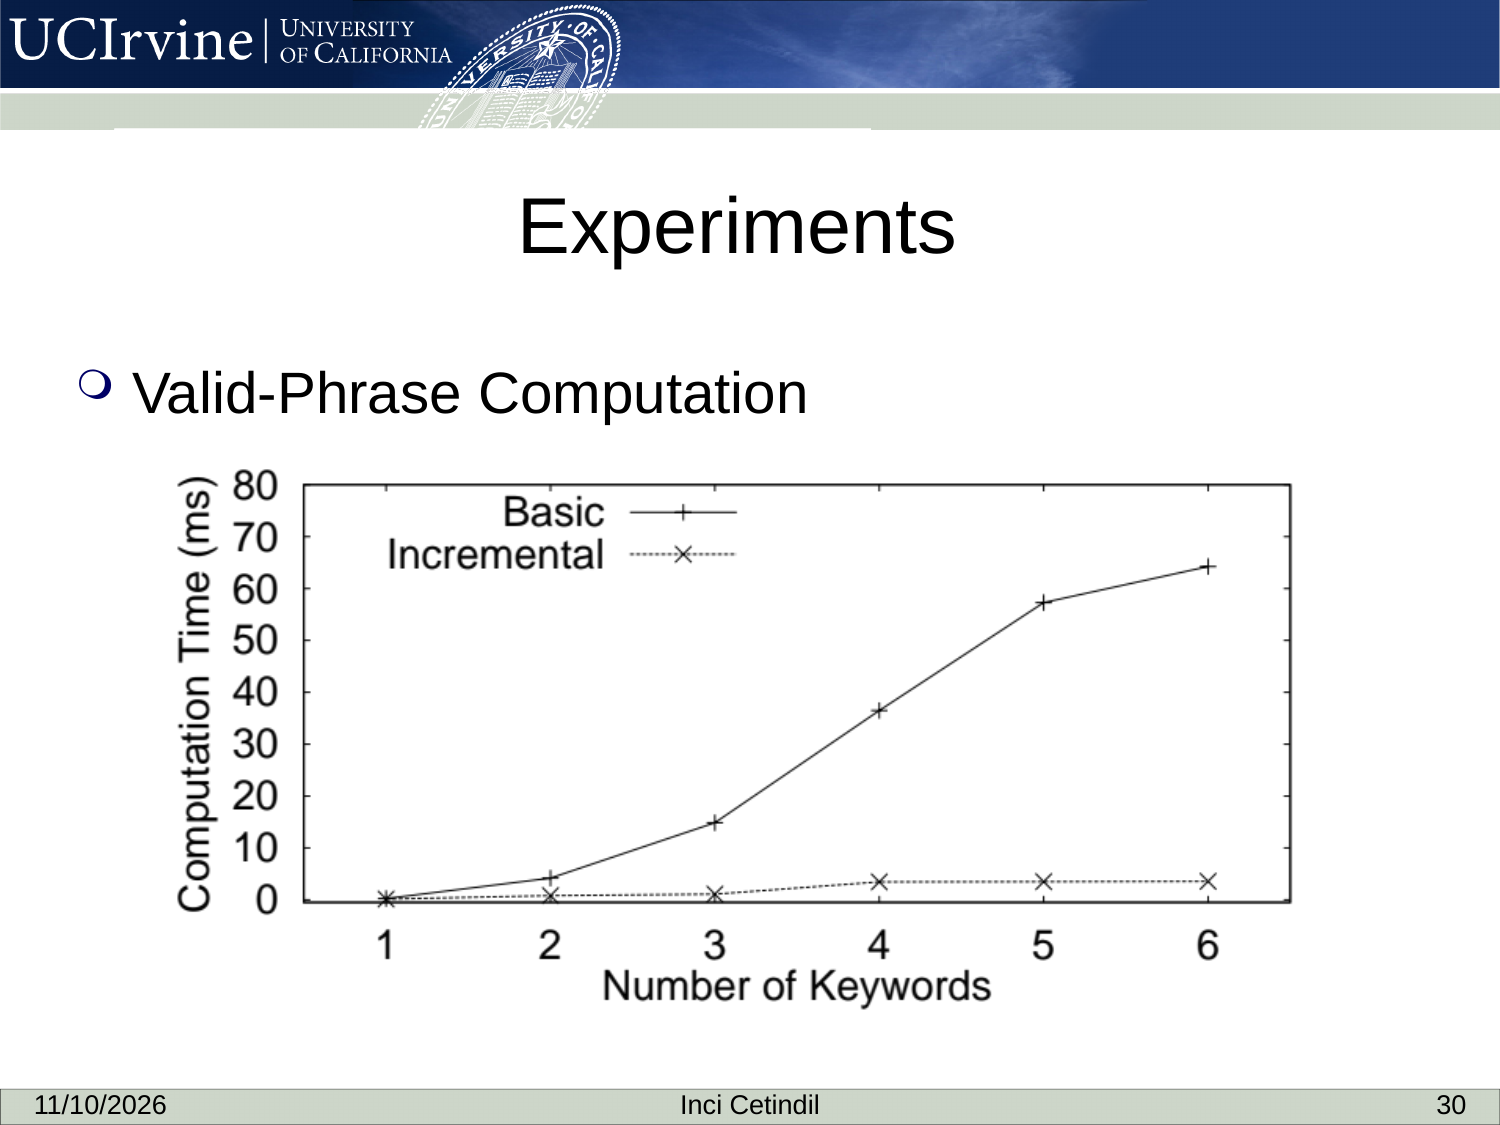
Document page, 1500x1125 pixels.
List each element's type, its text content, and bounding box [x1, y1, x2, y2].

list Valid-Phrase Computation [62, 358, 1463, 893]
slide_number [20, 1080, 371, 1125]
slide_number 30 [1382, 1080, 1480, 1125]
footer Inci Cetindil [512, 1080, 988, 1125]
title Experiments [29, 135, 1446, 324]
picture [0, 0, 1500, 1125]
